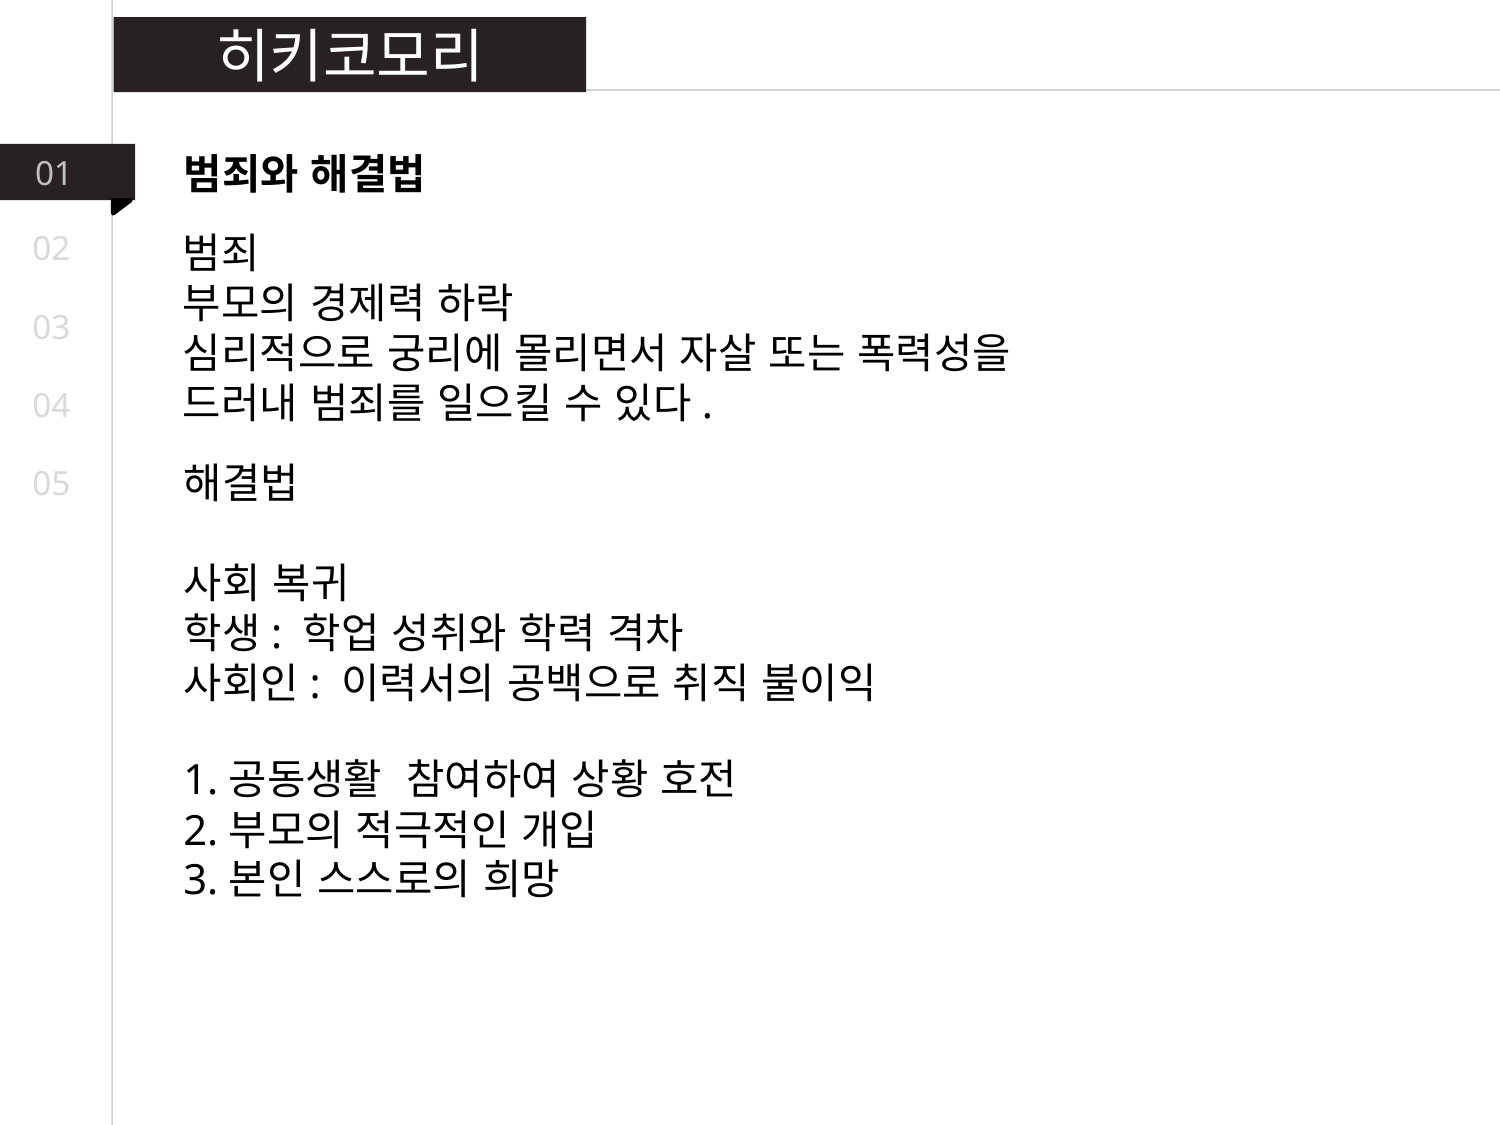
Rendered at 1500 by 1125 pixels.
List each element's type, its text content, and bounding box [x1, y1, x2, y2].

text_box 01 [20, 144, 107, 200]
text_box 범죄와 해결법 [168, 140, 619, 206]
text_box 04 [17, 376, 92, 432]
text_box 02 [17, 219, 92, 275]
text_box 1.공동생활 참여하여 상황 호전 2.부모의 적극적인 개입 3.본인 스스로의 희망 [168, 745, 1001, 911]
text_box [0, 142, 107, 202]
text_box 범죄 부모의 경제력 하락 심리적으로 궁리에 몰리면서 자살 또는 폭력성을 드러내 범죄를 일으킬 수 있다. [167, 219, 1127, 435]
text_box [117, 198, 133, 214]
text_box 05 [17, 455, 92, 510]
text_box 해결법 사회 복귀 학생: 학업 성취와 학력 격차 사회인: 이력서의 공백으로 취직 불이익 [169, 449, 1097, 760]
text_box 03 [17, 298, 92, 354]
text_box [117, 142, 137, 202]
text_box 히키코모리 [117, 15, 588, 89]
